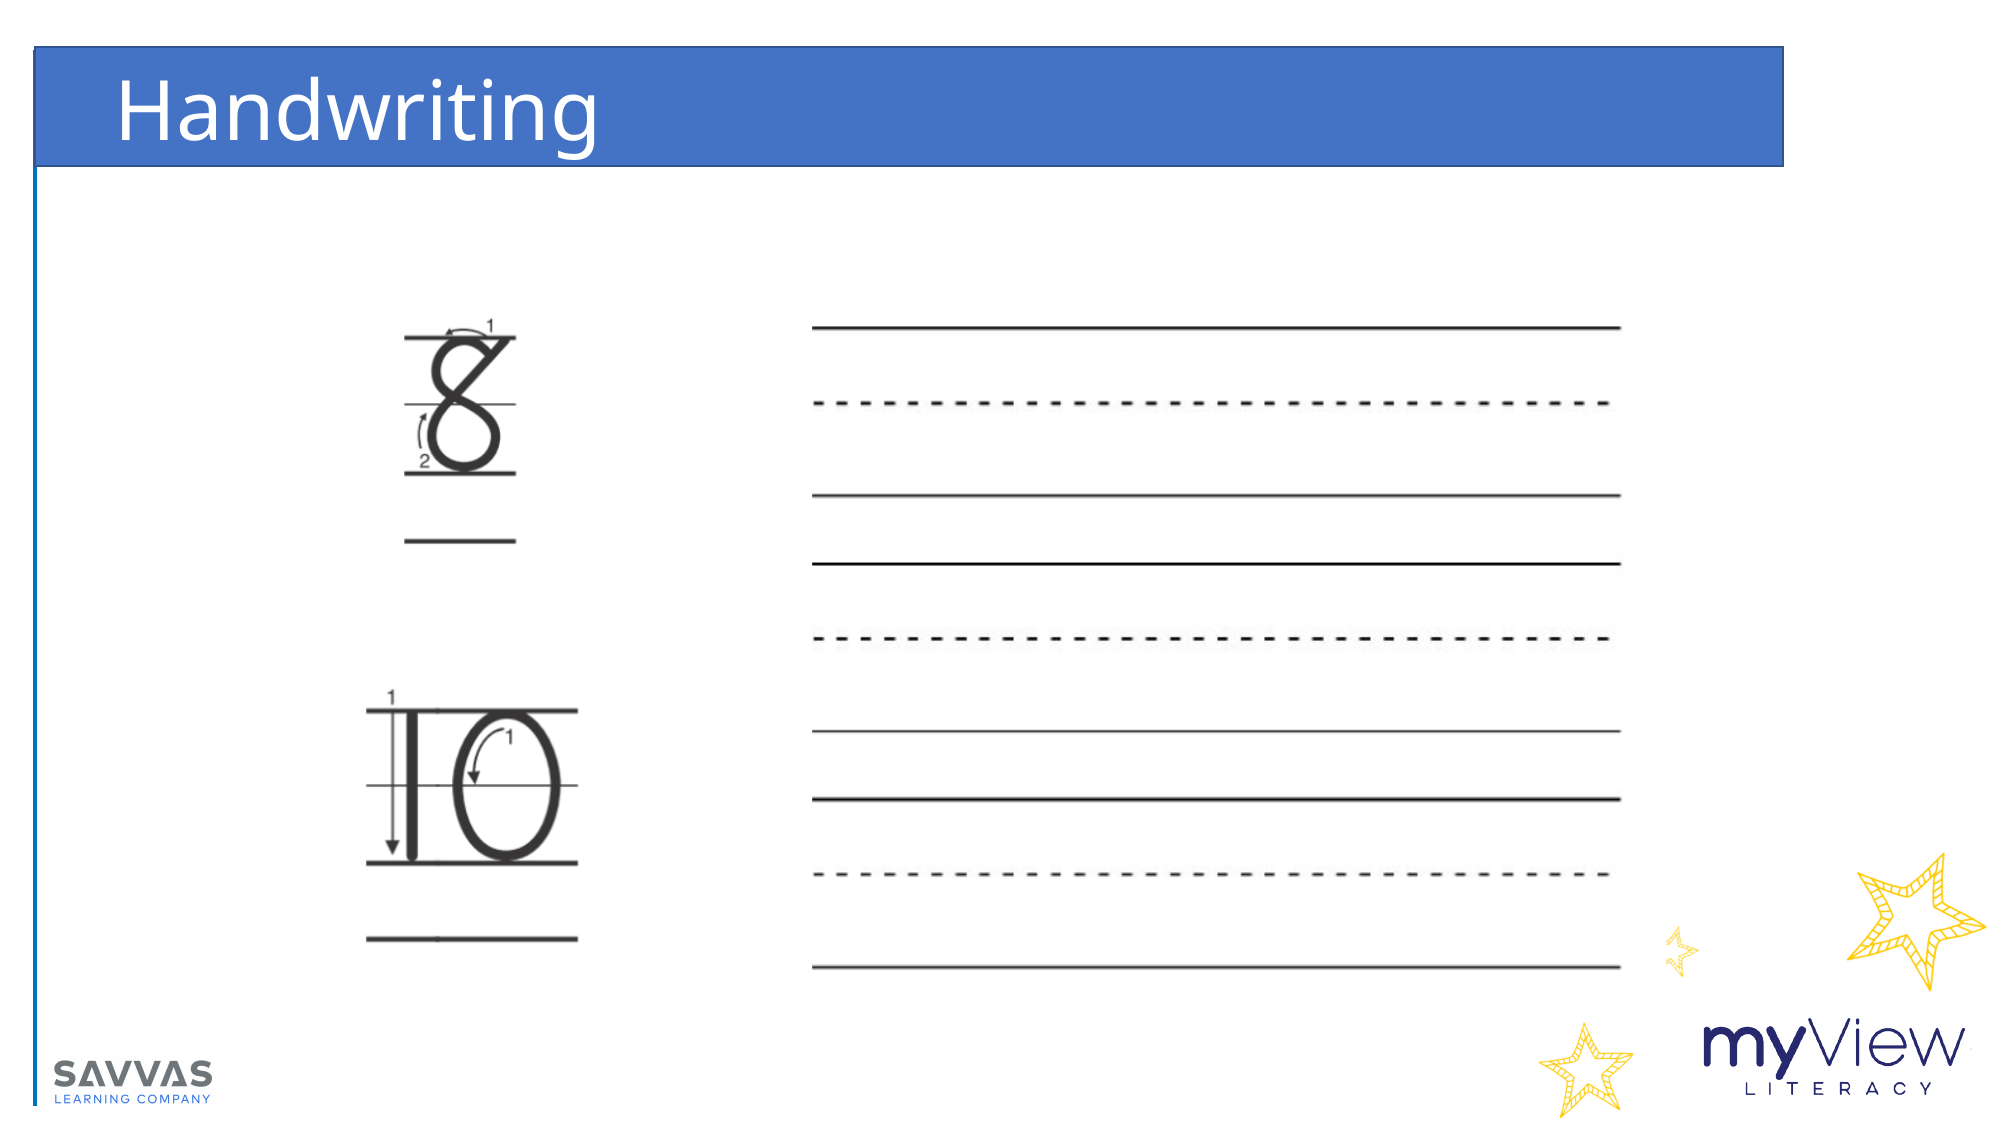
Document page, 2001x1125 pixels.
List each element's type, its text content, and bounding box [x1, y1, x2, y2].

text_box Handwriting [34, 46, 1784, 167]
picture [48, 1043, 220, 1113]
picture [764, 279, 2000, 1125]
picture [345, 657, 600, 985]
picture [329, 287, 616, 602]
